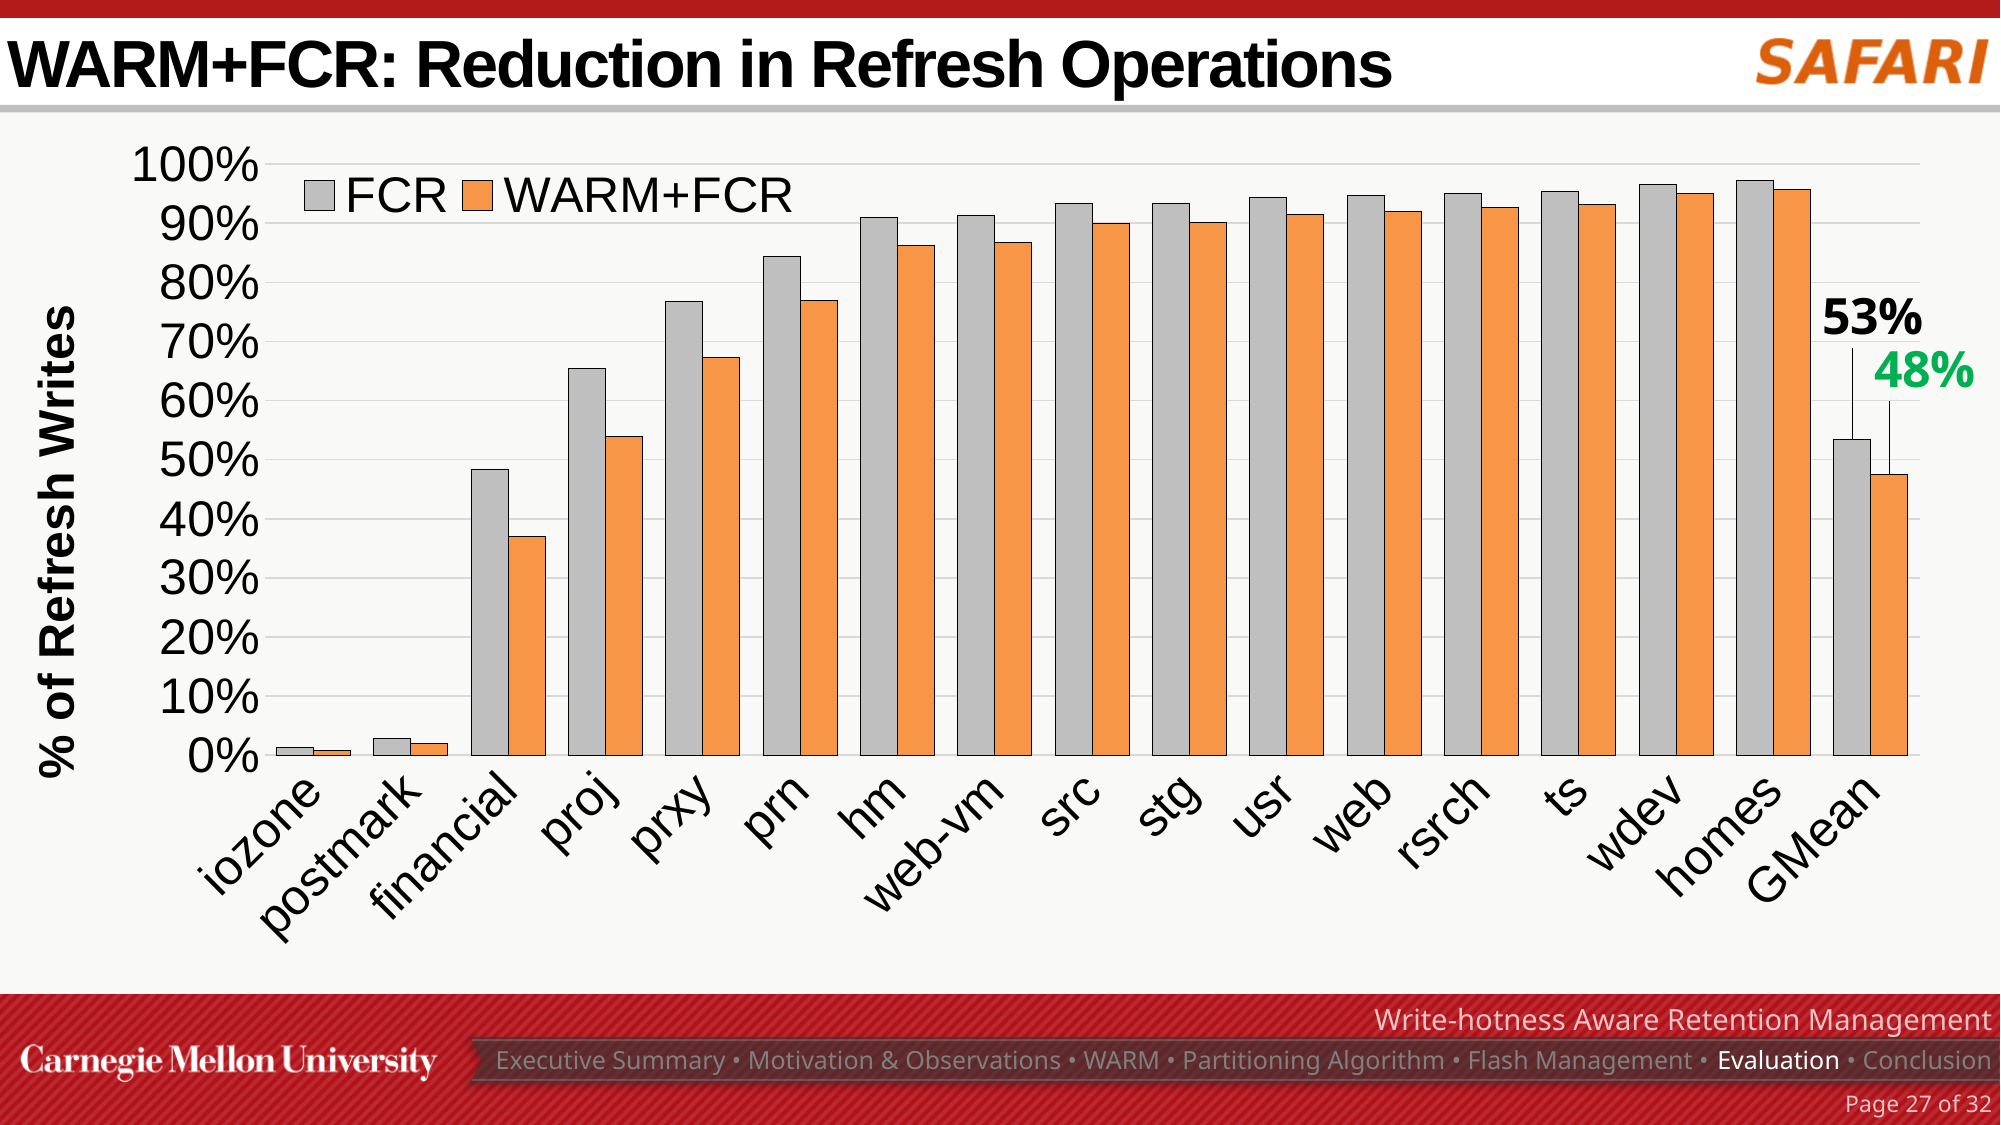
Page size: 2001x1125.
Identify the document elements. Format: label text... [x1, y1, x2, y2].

title WARM+FCR: Reduction in Refresh Operations [0, 26, 1738, 102]
chart [13, 122, 1987, 981]
text_box Executive Summary • Motivation & Observations • WARM • Partitioning Algorithm • Flash Management • Evaluation • Conclusion [487, 1044, 2000, 1075]
slide_number Page 26 of 32 [1700, 1086, 2000, 1124]
footer Write-hotness Aware Retention Management [650, 999, 2000, 1038]
picture [0, 994, 2000, 1125]
picture [1755, 37, 1989, 85]
